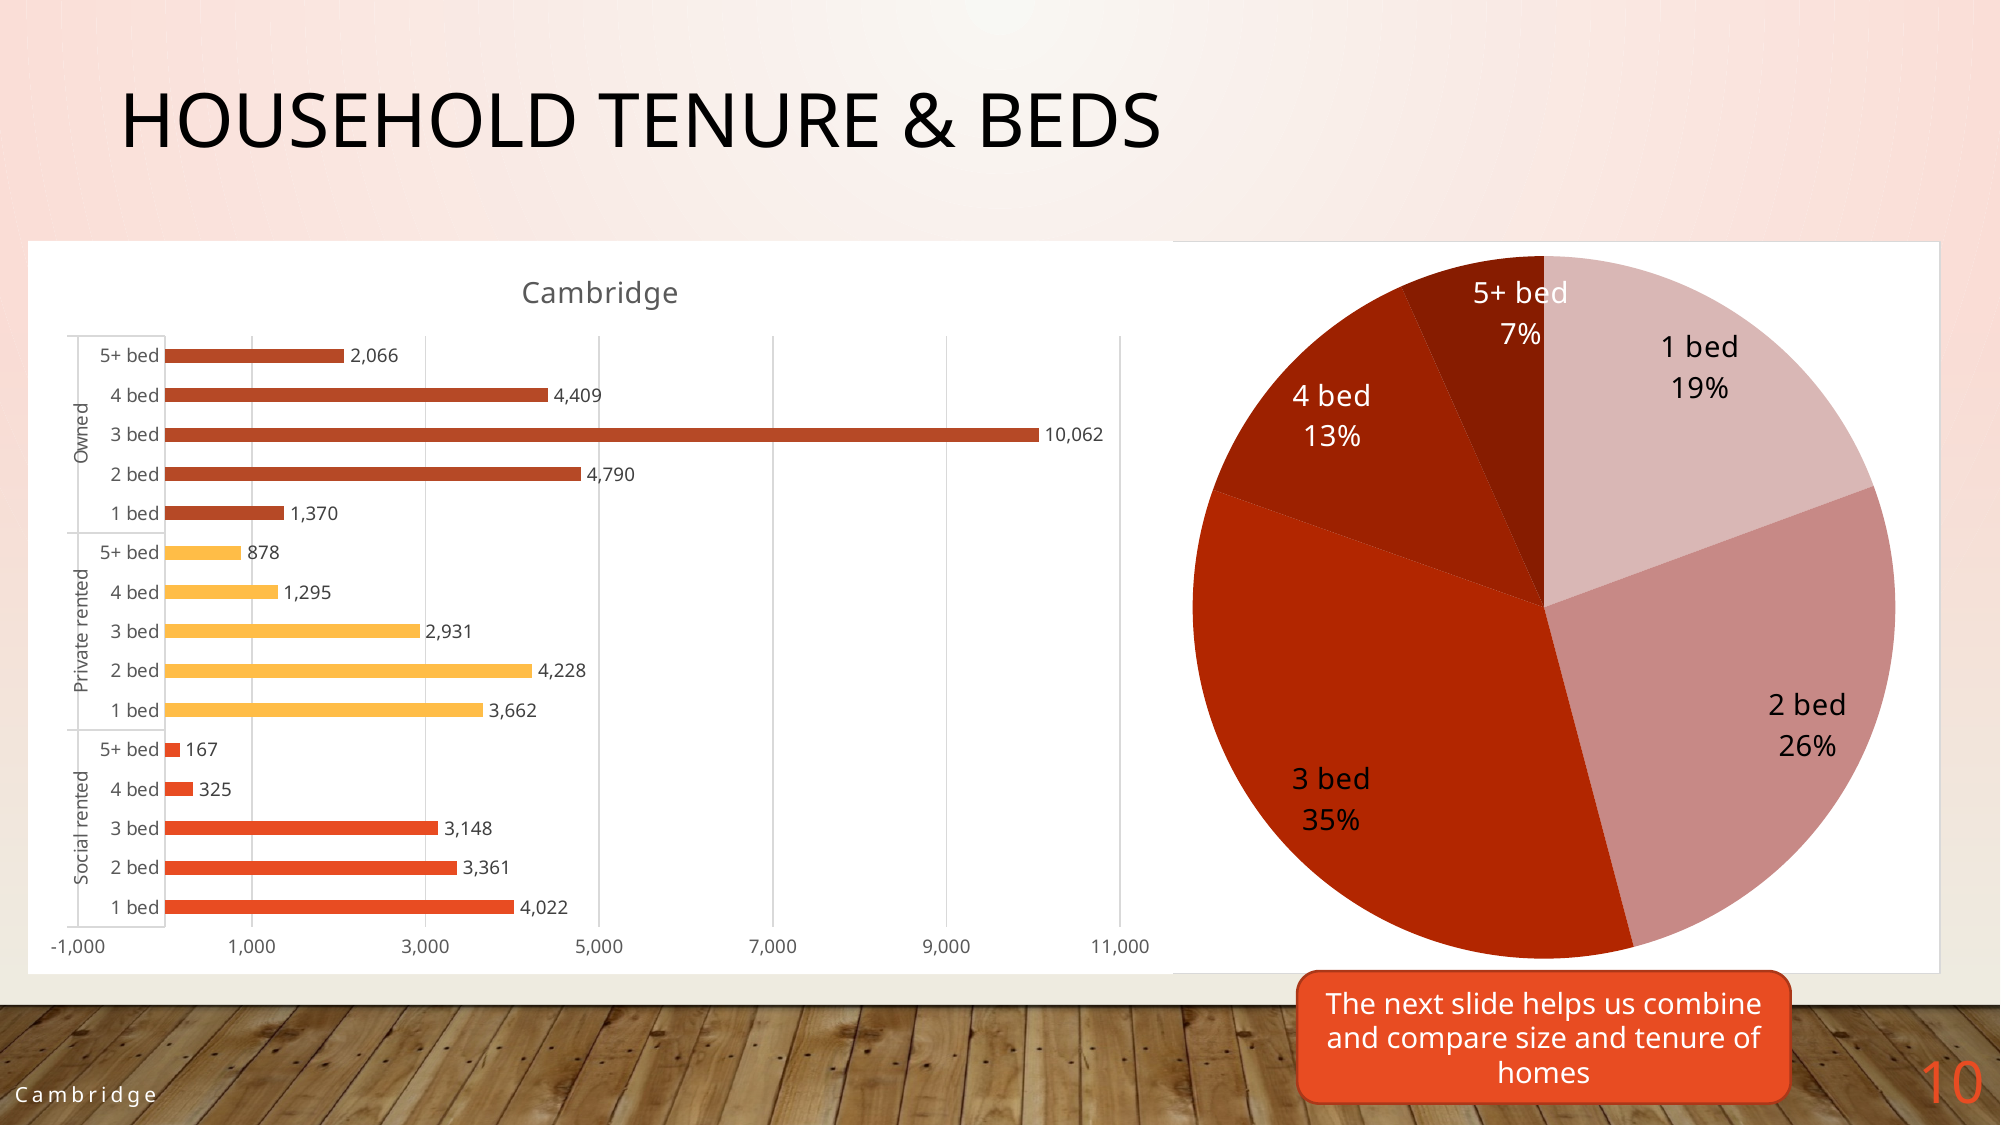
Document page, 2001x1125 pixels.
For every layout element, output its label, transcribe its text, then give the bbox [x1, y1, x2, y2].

title household tenure & beds [104, 68, 1895, 179]
slide_number 10 [1866, 1037, 2000, 1120]
picture [0, 1005, 2000, 1125]
footer Cambridge [0, 1074, 816, 1125]
text_box The next slide helps us combine and compare size and tenure of homes [1295, 975, 1793, 1105]
chart [27, 240, 1942, 975]
